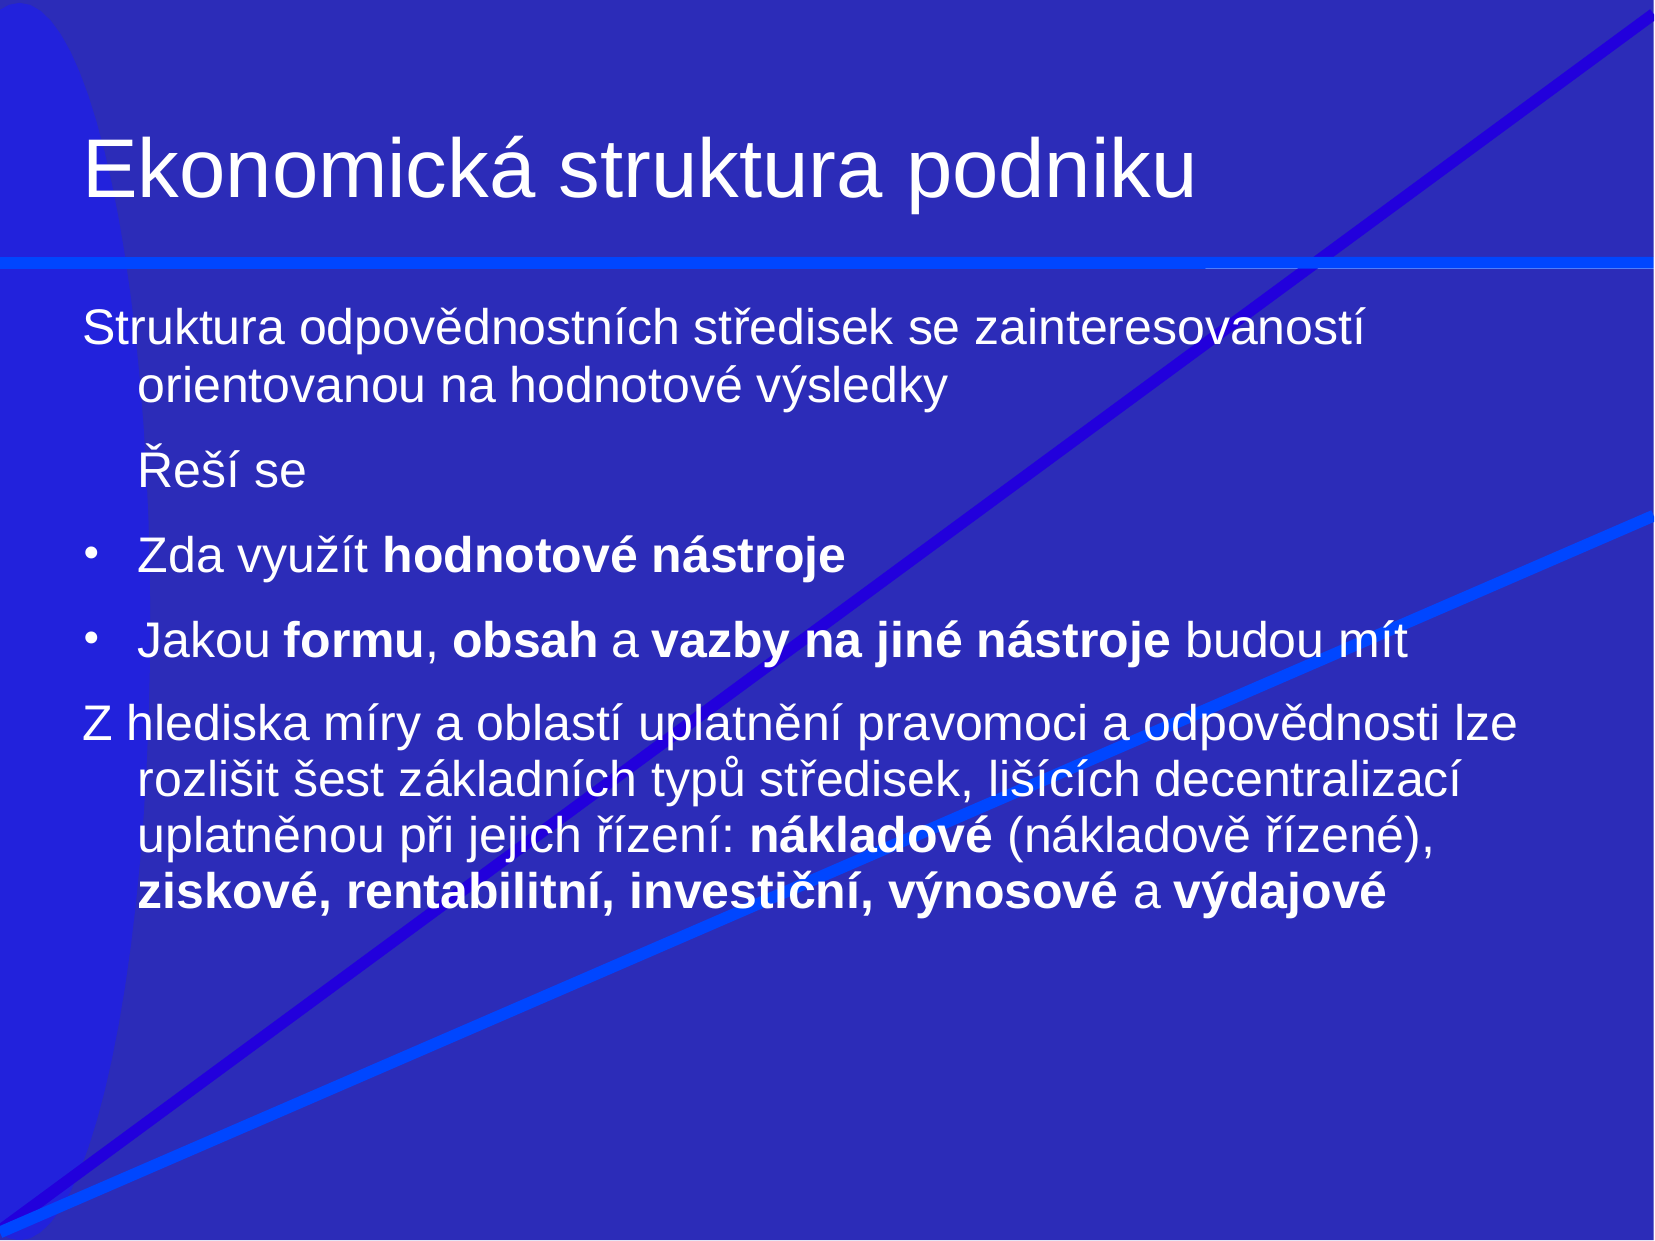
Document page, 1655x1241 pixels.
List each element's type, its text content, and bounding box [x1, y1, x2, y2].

text_box Struktura odpovědnostních středisek se zainteresovaností orientovanou na hodnotové výsledky Řeší se Zda využít hodnotové nástroje Jakou formu, obsah a vazby na jiné nástroje budou mít Z hlediska míry a oblastí uplatnění pravomoci a odpovědnosti lze rozlišit šest základních typů středisek, lišících decentralizací uplatněnou při jejich řízení: nákladové (nákladově řízené), ziskové, rentabilitní, investiční, výnosové a výdajové [80, 296, 1522, 920]
title Ekonomická struktura podniku [80, 64, 1574, 321]
